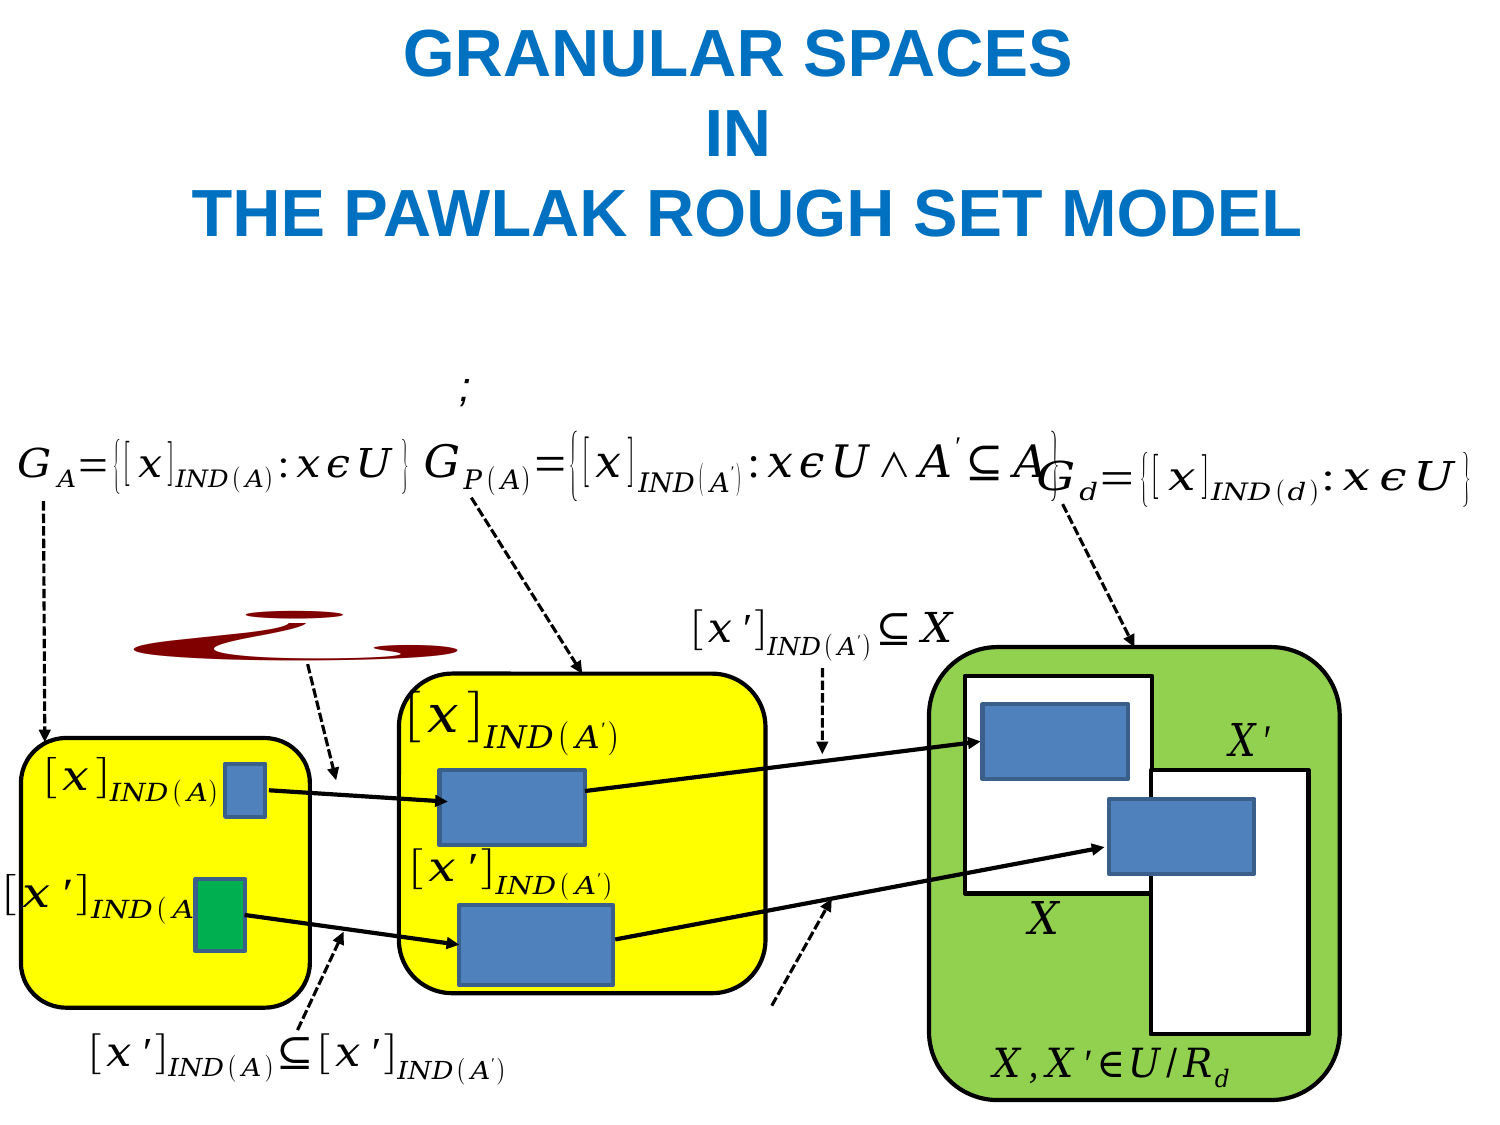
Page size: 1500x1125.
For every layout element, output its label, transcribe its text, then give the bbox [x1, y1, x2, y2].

title GRANULAR SPACES IN THE PAWLAK ROUGH SET MODEL [20, 9, 1474, 251]
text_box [2, 359, 1474, 1125]
